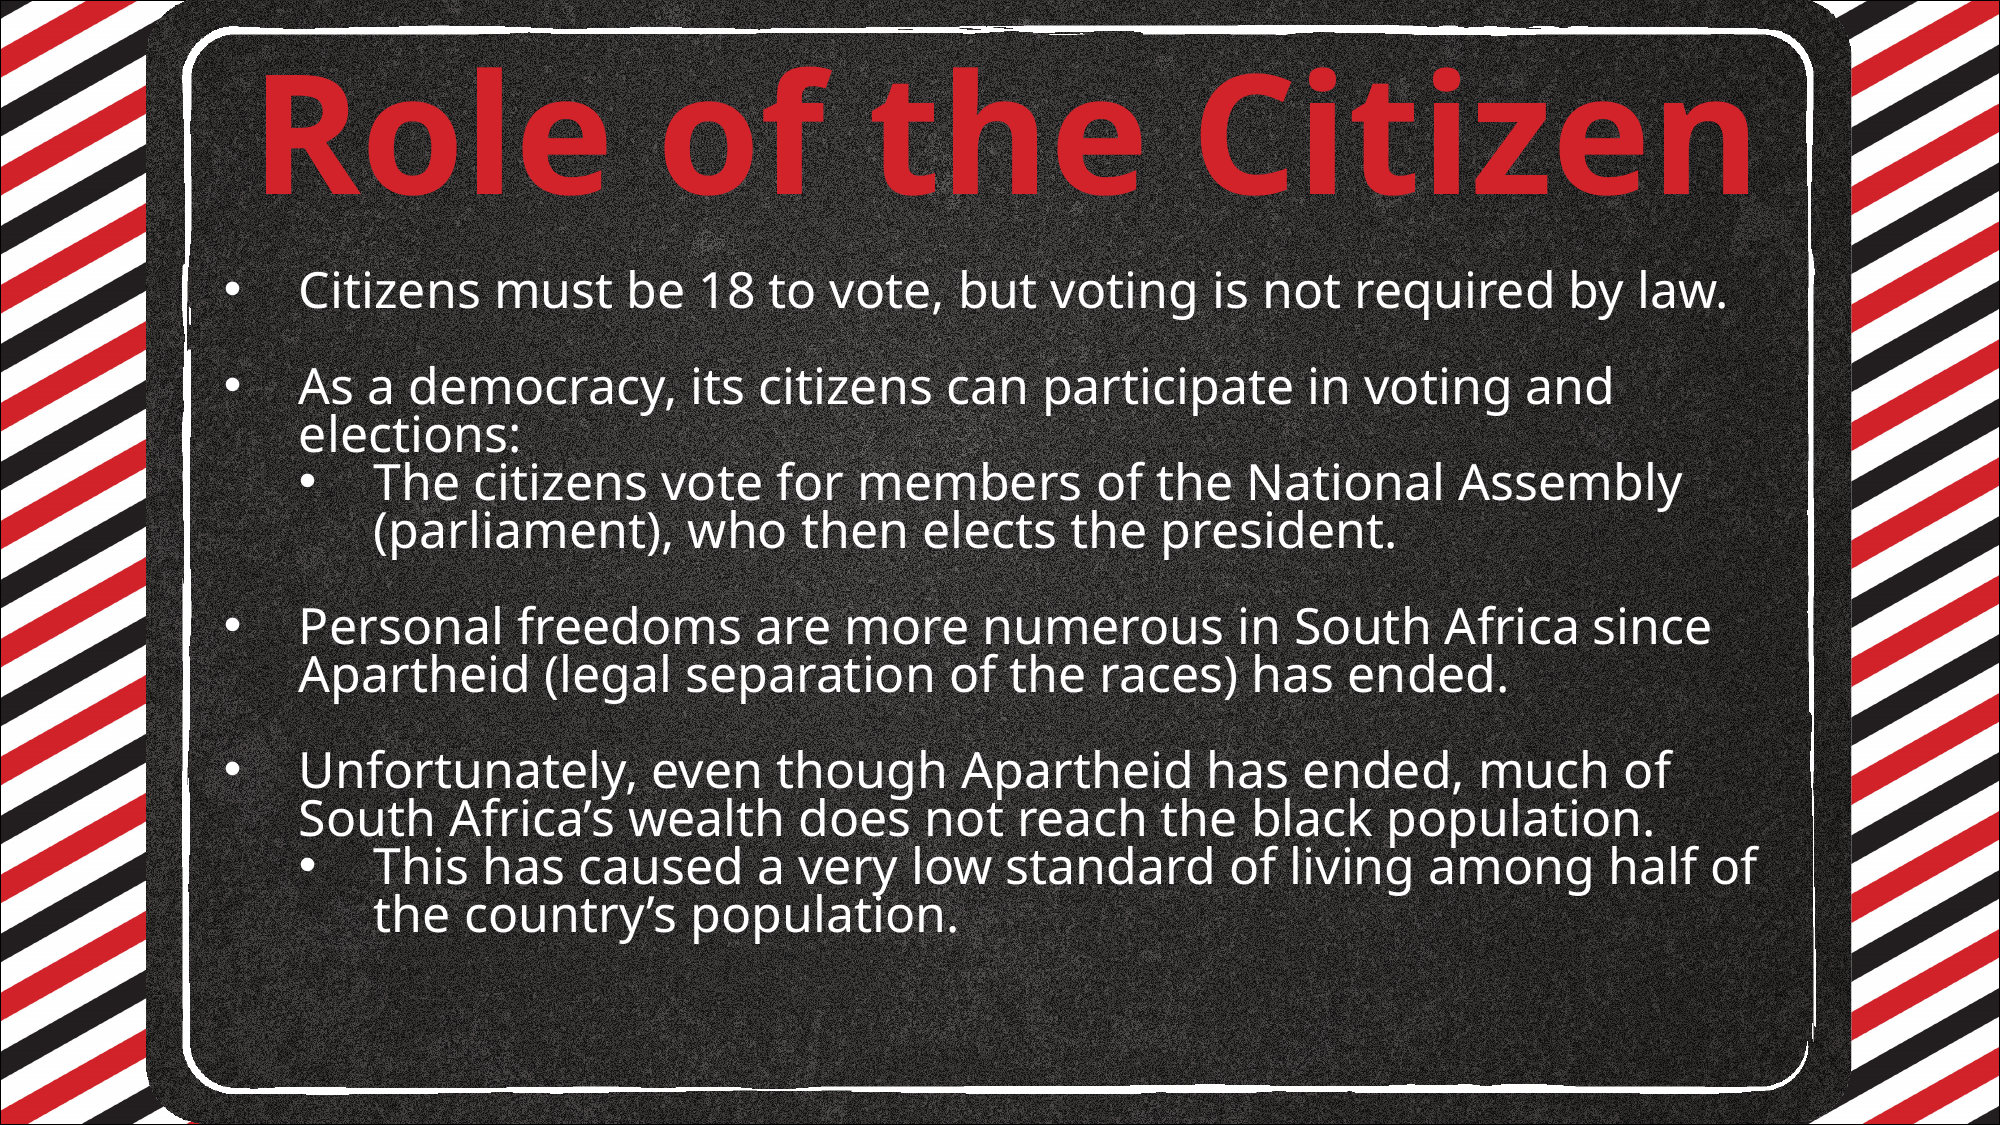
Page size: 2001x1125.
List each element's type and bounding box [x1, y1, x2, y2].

picture [144, 0, 1852, 1125]
text_box [1852, 0, 2000, 1125]
text_box [0, 0, 144, 1125]
